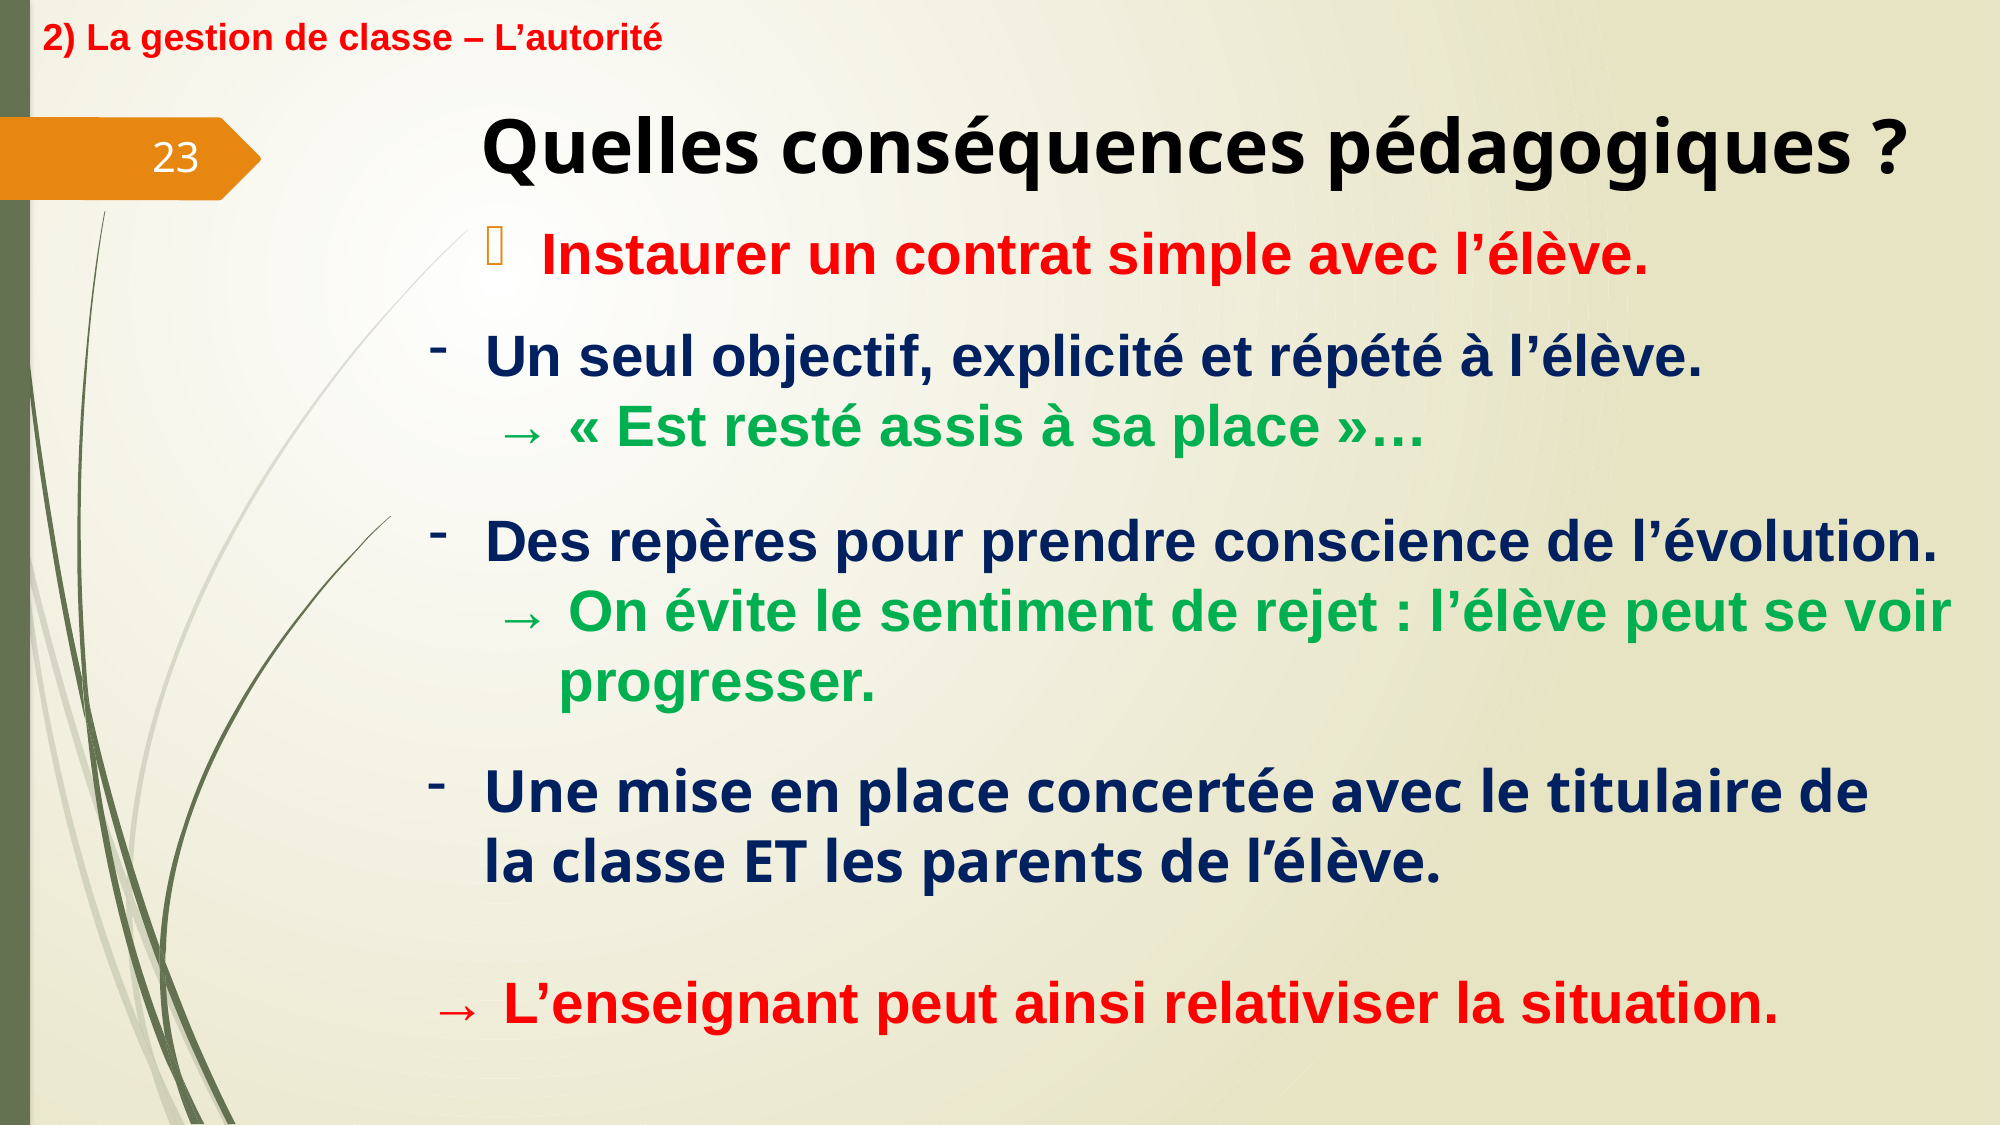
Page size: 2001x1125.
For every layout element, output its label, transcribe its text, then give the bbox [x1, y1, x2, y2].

text_box → L’enseignant peut ainsi relativiser la situation. [413, 957, 1815, 1043]
text_box Un seul objectif, explicité et répété à l’élève. → « Est resté assis à sa place »… [413, 310, 1733, 466]
text_box Des repères pour prendre conscience de l’évolution. → On évite le sentiment de rejet : l’élève peut se voir progresser. [413, 495, 1983, 721]
text_box 2) La gestion de classe – L’autorité [27, 5, 694, 74]
text_box Une mise en place concertée avec le titulaire de la classe ET les parents de l’élève. [412, 746, 1927, 902]
slide_number 23 [87, 129, 216, 190]
title Quelles conséquences pédagogiques ? [465, 91, 1957, 209]
text_box Instaurer un contrat simple avec l’élève. [470, 208, 1927, 327]
